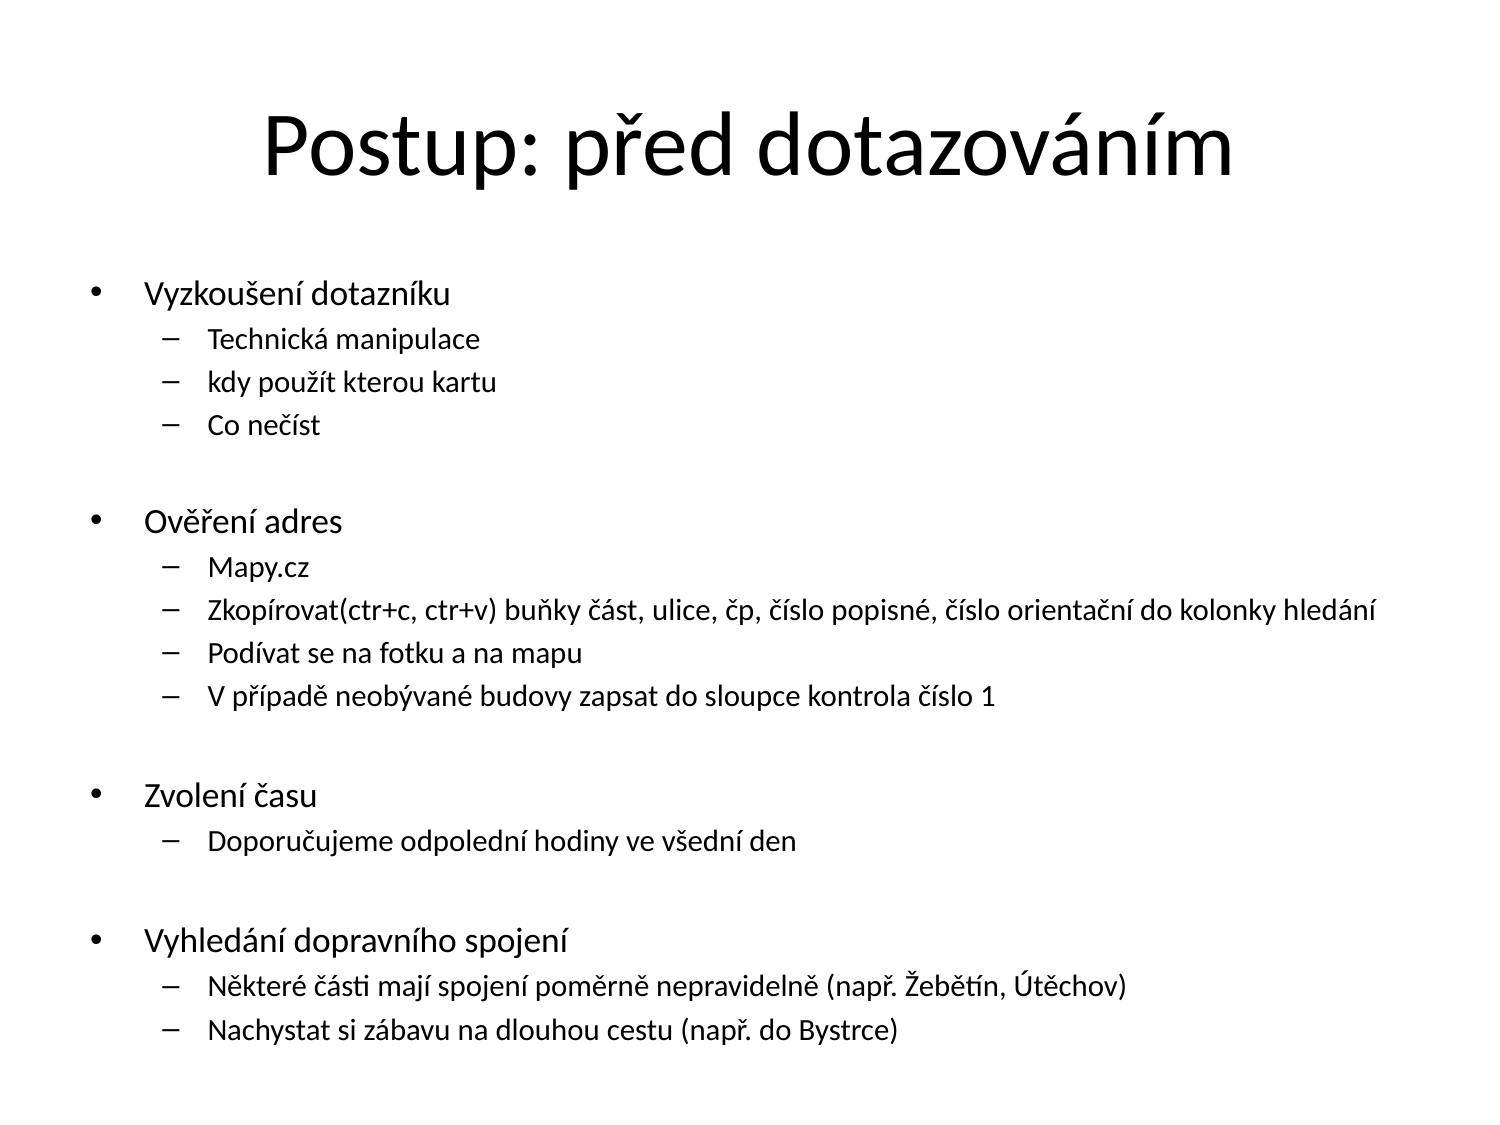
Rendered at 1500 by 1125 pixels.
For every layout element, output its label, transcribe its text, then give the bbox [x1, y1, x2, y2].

list Vyzkoušení dotazníku Technická manipulace kdy použít kterou kartu Co nečíst Ověření adres Mapy.cz Zkopírovat(ctr+c, ctr+v) buňky část, ulice, čp, číslo popisné, číslo orientační do kolonky hledání Podívat se na fotku a na mapu V případě neobývané budovy zapsat do sloupce kontrola číslo 1 Zvolení času Doporučujeme odpolední hodiny ve všední den Vyhledání dopravního spojení Některé části mají spojení poměrně nepravidelně (např. Žebětín, Útěchov) Nachystat si zábavu na dlouhou cestu (např. do Bystrce) [75, 262, 1425, 1059]
title Postup: před dotazováním [75, 45, 1425, 233]
